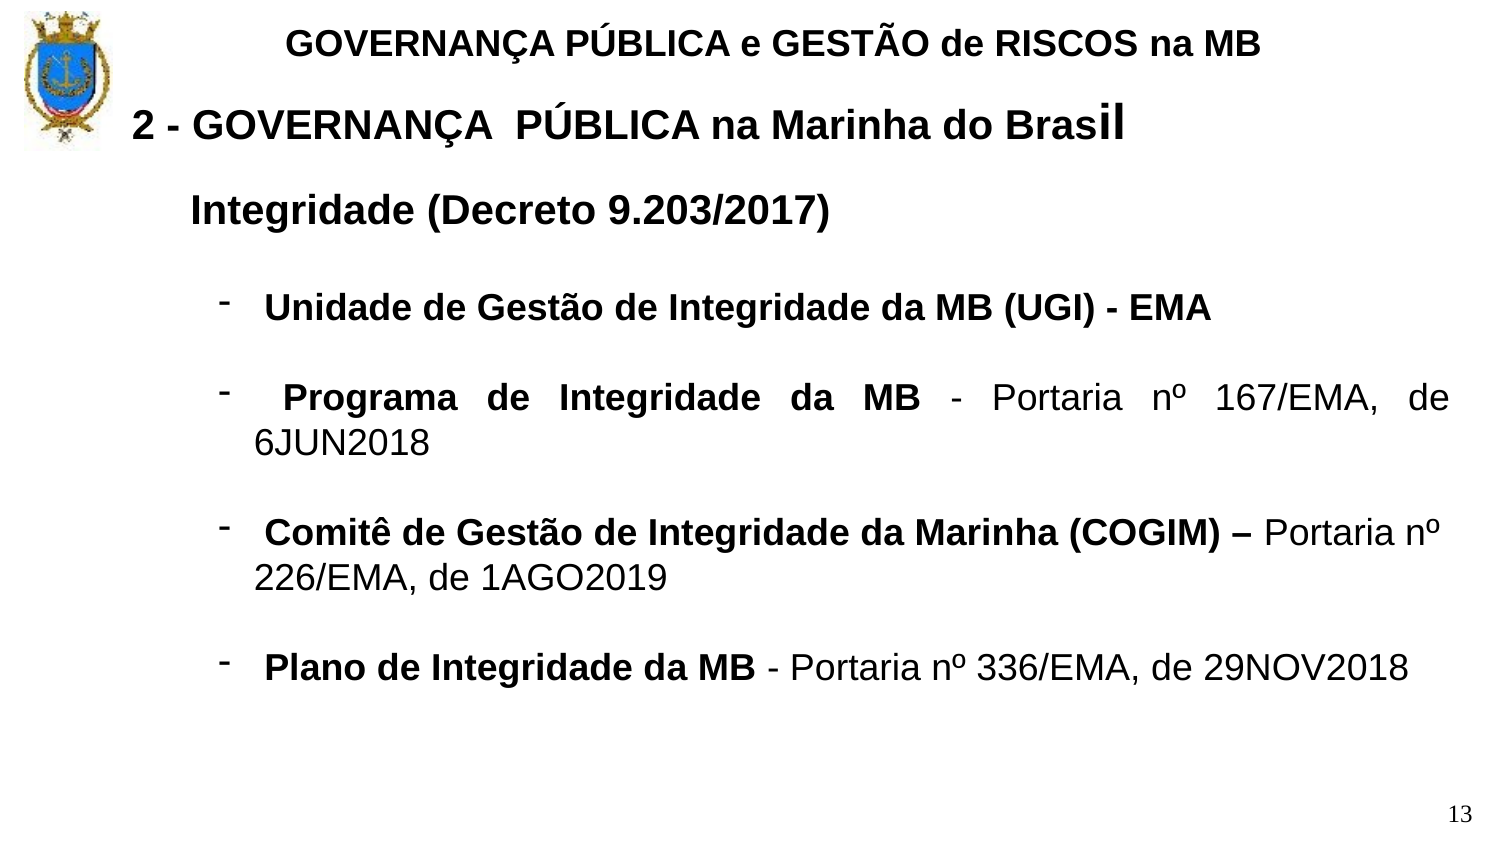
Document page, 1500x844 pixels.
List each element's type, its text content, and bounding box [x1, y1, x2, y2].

text_box GOVERNANÇA PÚBLICA e GESTÃO de RISCOS na MB [257, 11, 1290, 72]
text_box 2 - GOVERNANÇA PÚBLICA na Marinha do Brasil [117, 81, 1383, 157]
text_box Integridade (Decreto 9.203/2017) Unidade de Gestão de Integridade da MB (UGI) - EMA Programa de Integridade da MB - Portaria nº 167/EMA, de 6JUN2018 Comitê de Gestão de Integridade da Marinha (COGIM) – Portaria nº 226/EMA, de 1AGO2019 Plano de Integridade da MB - Portaria nº 336/EMA, de 29NOV2018 [164, 175, 1465, 741]
slide_number 13 [1347, 782, 1473, 828]
picture [24, 11, 113, 151]
